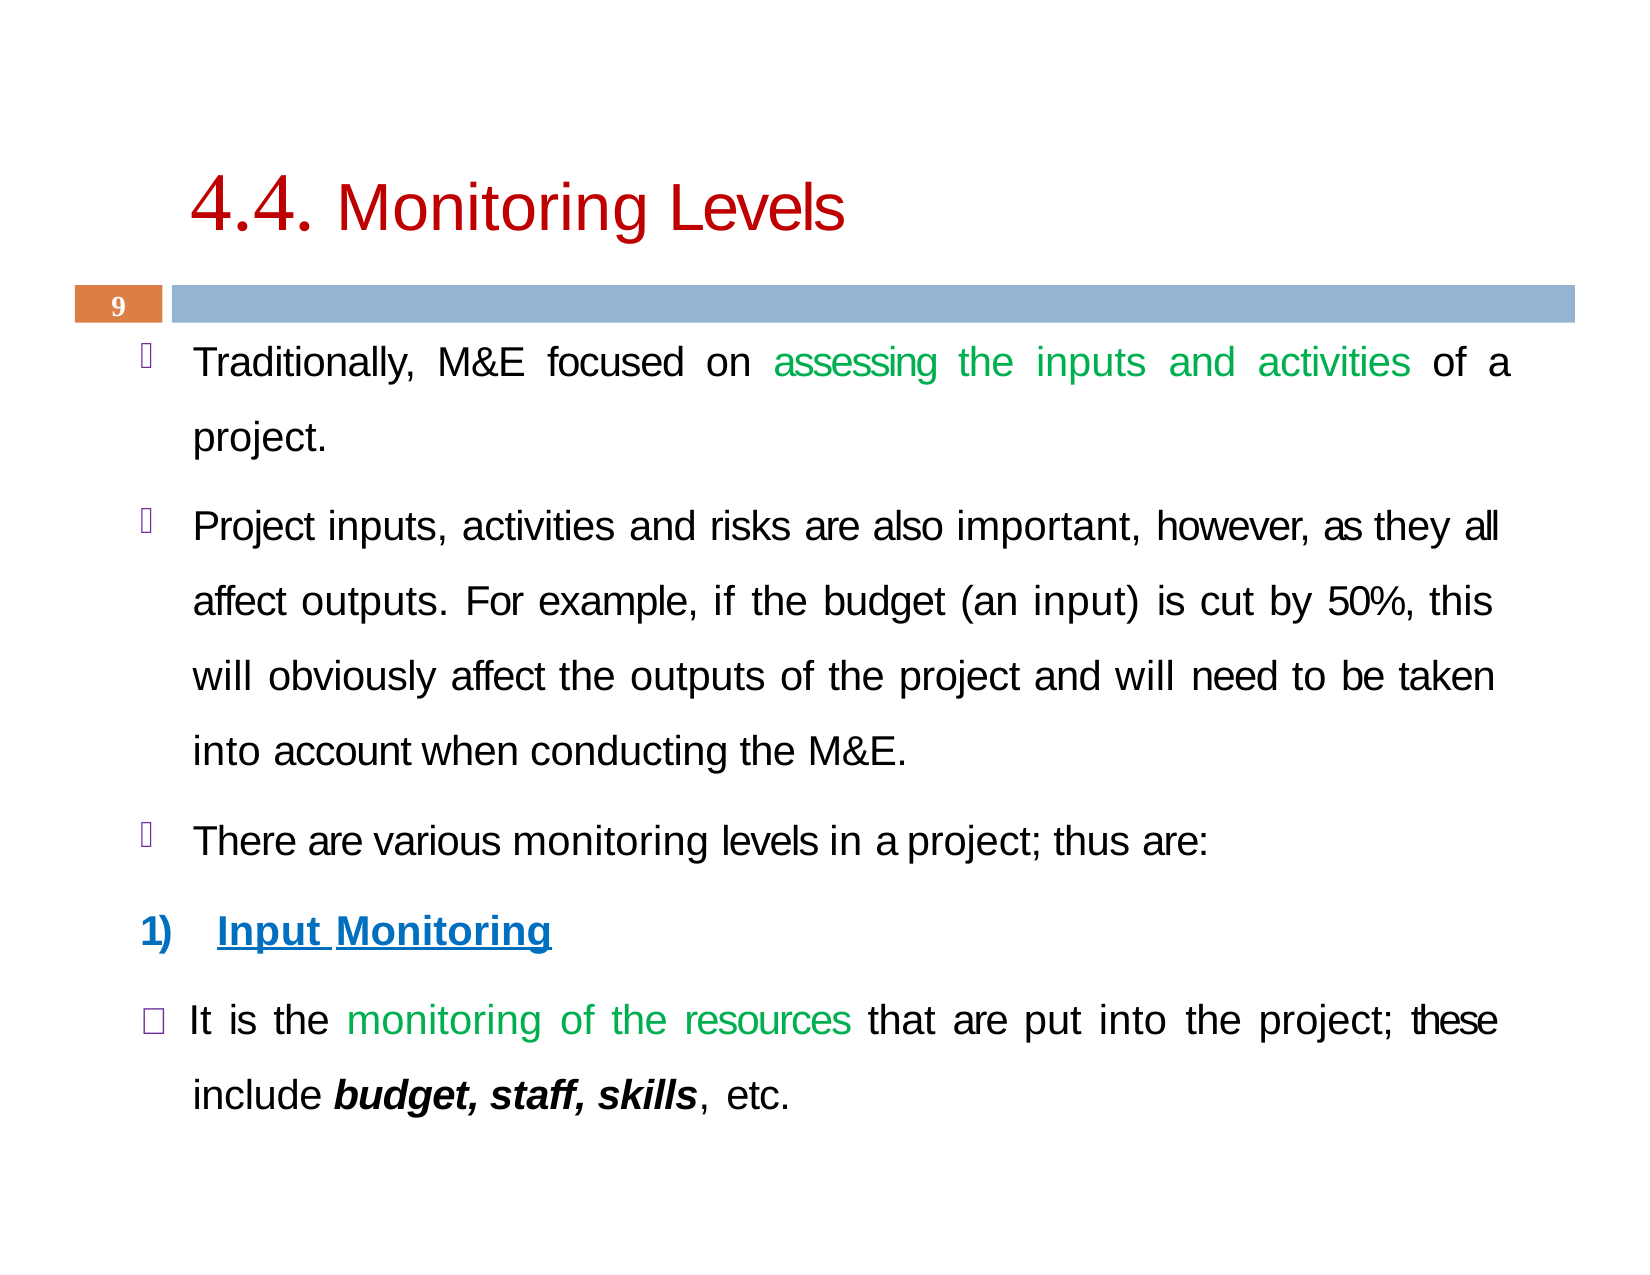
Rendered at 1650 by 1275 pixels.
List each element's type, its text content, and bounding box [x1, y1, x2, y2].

text_box 9 [109, 285, 129, 323]
text_box Traditionally, M&E focused on assessing the inputs and activities of a project. Project inputs, activities and risks are also important, however, as they all affect outputs. For example, if the budget (an input) is cut by 50%, this will obviously affect the outputs of the project and will need to be taken into account when conducting the M&E. There are various monitoring levels in a project; thus are: 1) Input Monitoring  It is the monitoring of the resources that are put into the project; these include budget, staff, skills, etc. [137, 307, 1513, 1118]
title 4.4. Monitoring Levels [188, 144, 847, 361]
